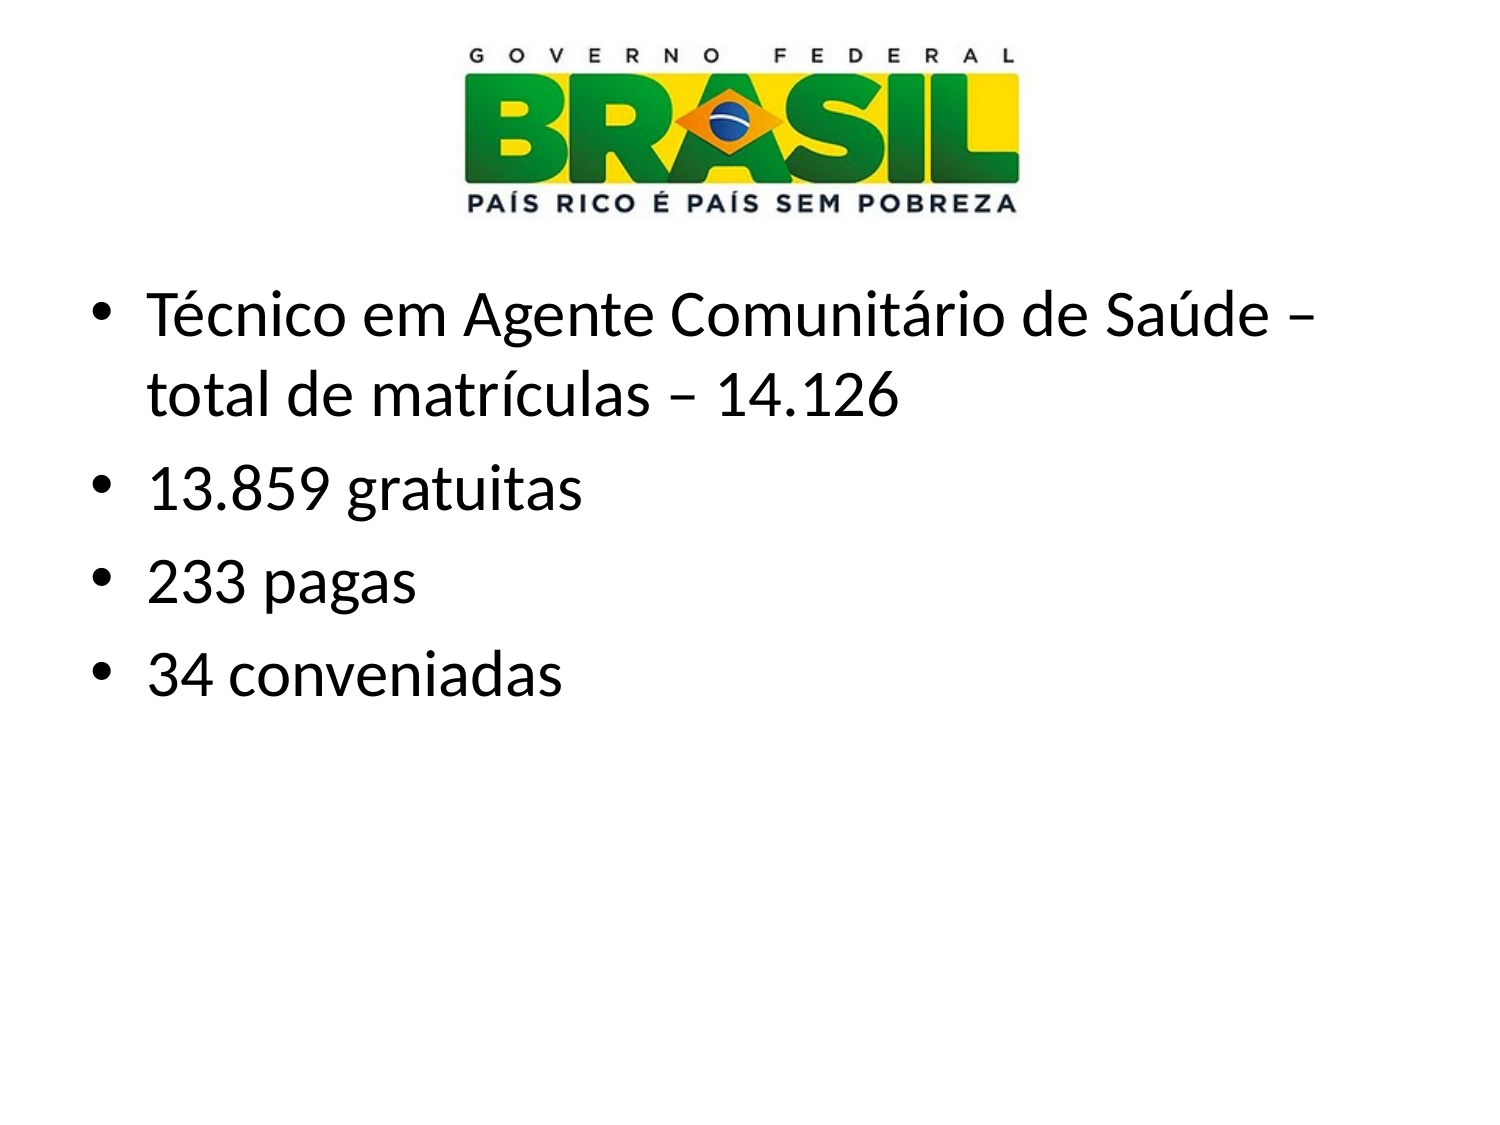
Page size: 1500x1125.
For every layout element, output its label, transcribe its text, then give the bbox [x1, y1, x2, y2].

picture [430, 18, 1057, 243]
list Técnico em Agente Comunitário de Saúde – total de matrículas – 14.126 13.859 gratuitas 233 pagas 34 conveniadas [75, 262, 1425, 1005]
